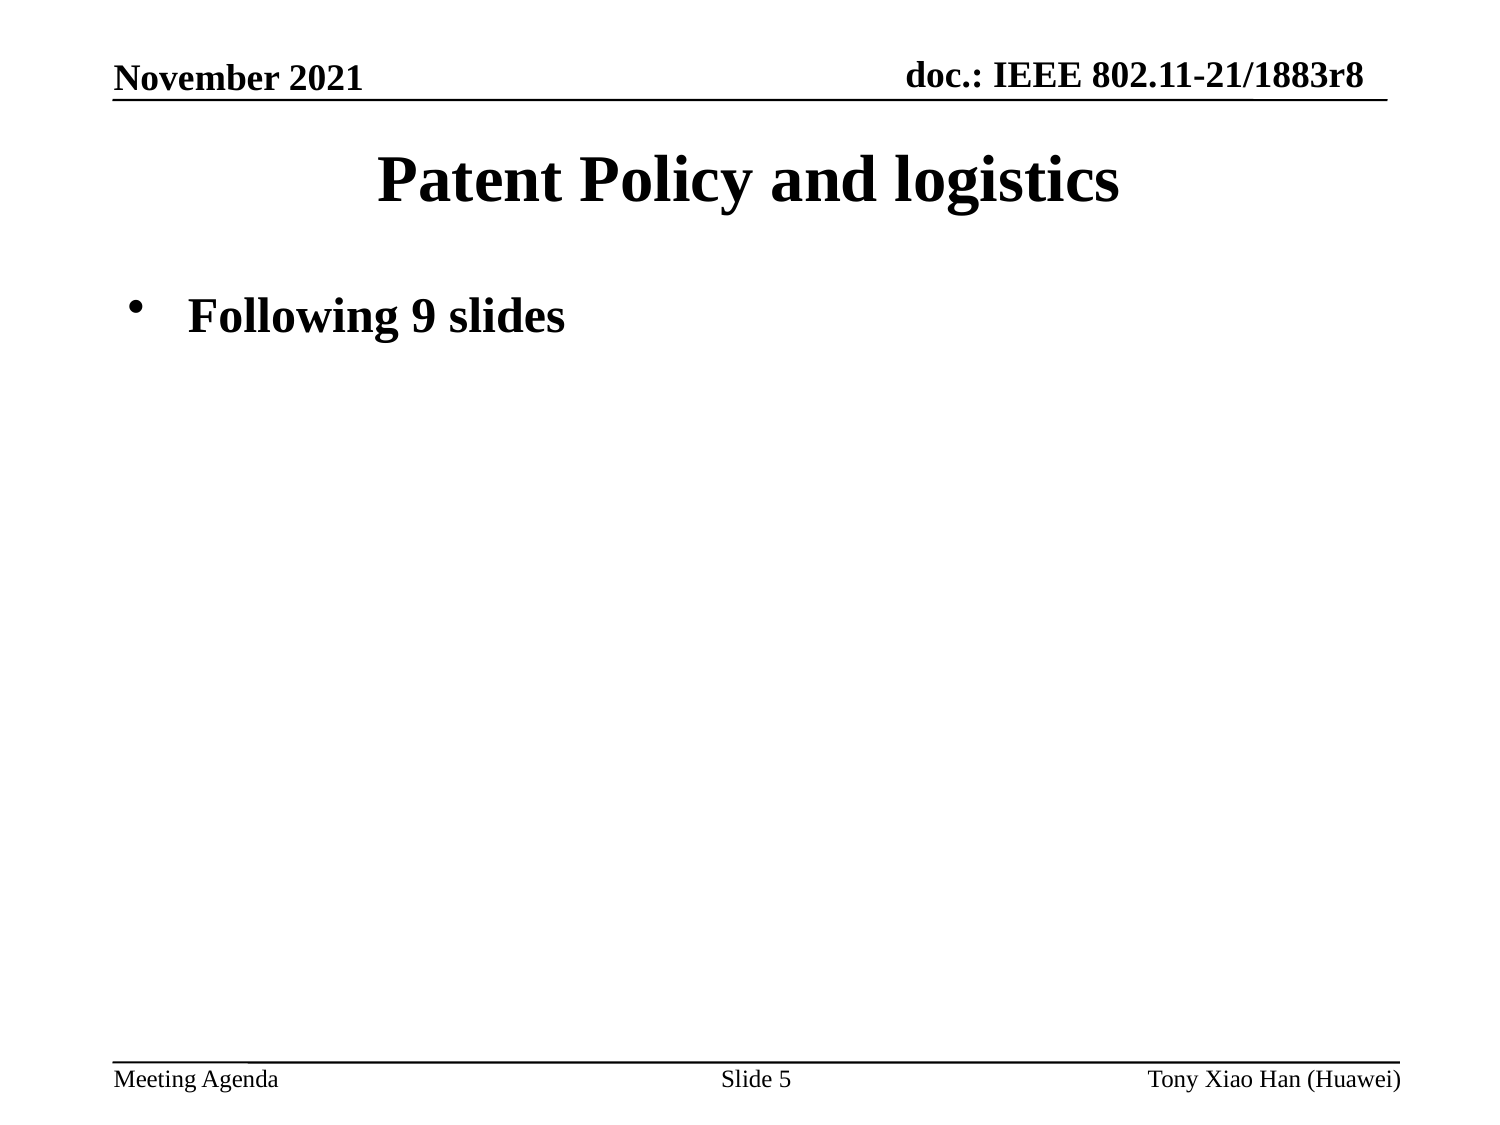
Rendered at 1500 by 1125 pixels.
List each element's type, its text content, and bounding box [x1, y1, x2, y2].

text_box Following 9 slides [112, 274, 1388, 950]
footer Tony Xiao Han (Huawei) [999, 1061, 1402, 1093]
slide_number Slide 5 [712, 1061, 800, 1093]
text_box Patent Policy and logistics [112, 87, 1388, 263]
